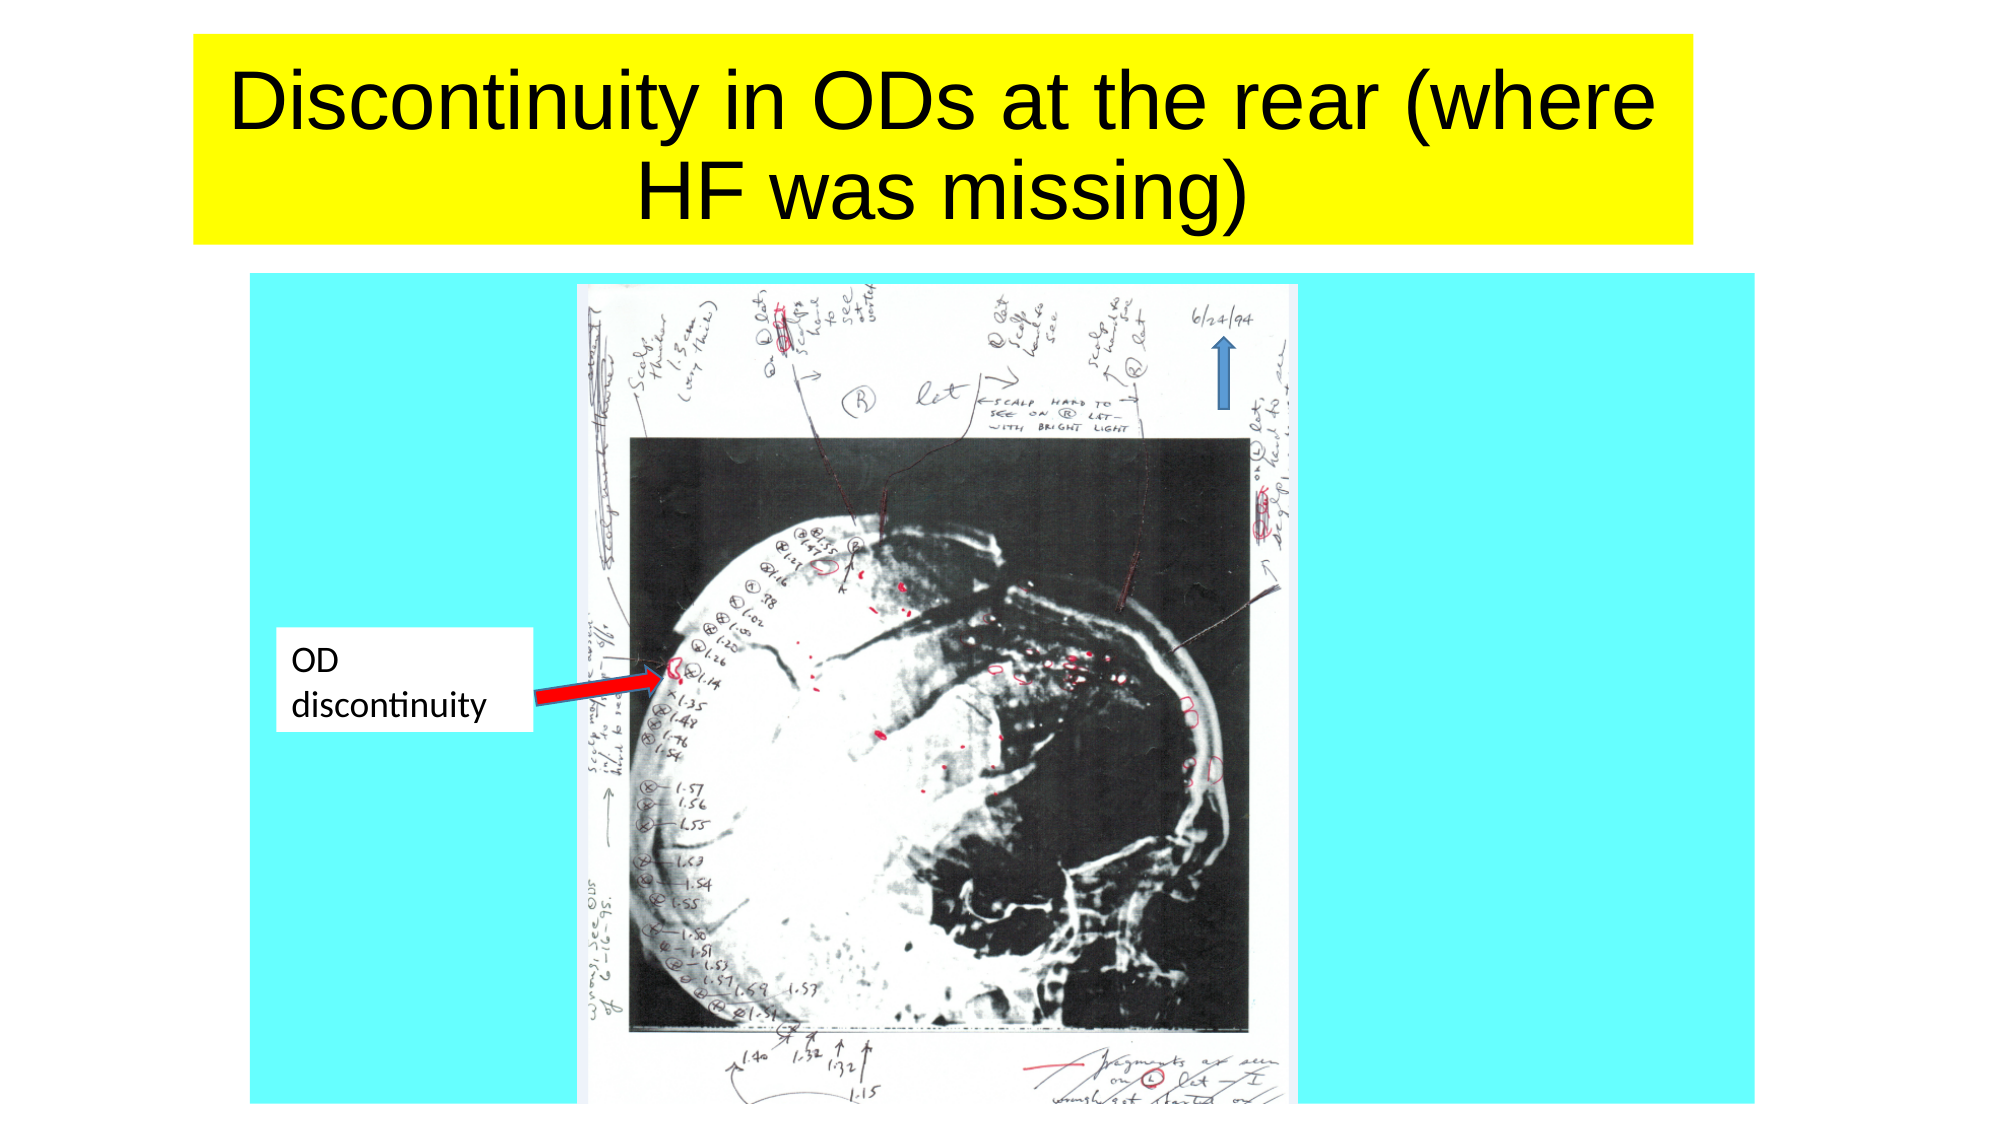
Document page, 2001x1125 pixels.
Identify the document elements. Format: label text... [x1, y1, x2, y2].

subtitle [249, 273, 1755, 1104]
text_box [534, 683, 577, 707]
title Discontinuity in ODs at the rear (where HF was missing) [193, 33, 1694, 245]
picture [577, 284, 1298, 1104]
text_box OD discontinuity [276, 627, 534, 732]
